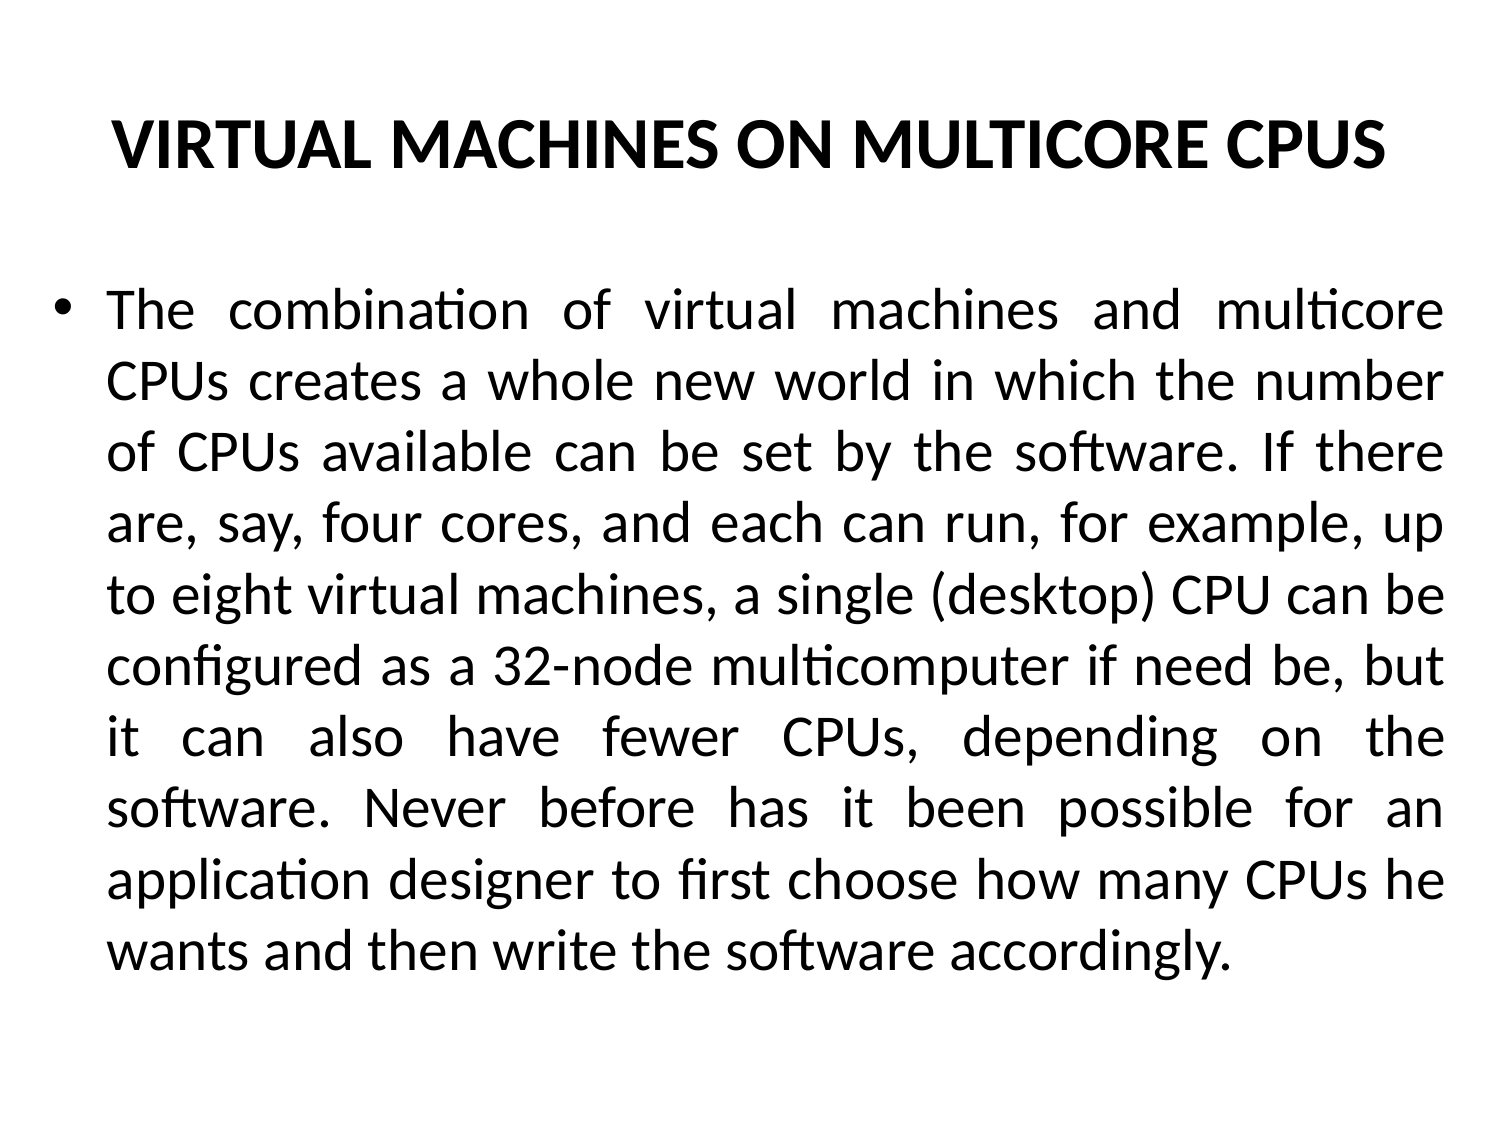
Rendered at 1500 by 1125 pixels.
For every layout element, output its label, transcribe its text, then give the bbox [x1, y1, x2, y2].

list The combination of virtual machines and multicore CPUs creates a whole new world in which the number of CPUs available can be set by the software. If there are, say, four cores, and each can run, for example, up to eight virtual machines, a single (desktop) CPU can be configured as a 32-node multicomputer if need be, but it can also have fewer CPUs, depending on the software. Never before has it been possible for an application designer to first choose how many CPUs he wants and then write the software accordingly. [37, 262, 1463, 1005]
title VIRTUAL MACHINES ON MULTICORE CPUS [75, 45, 1425, 233]
